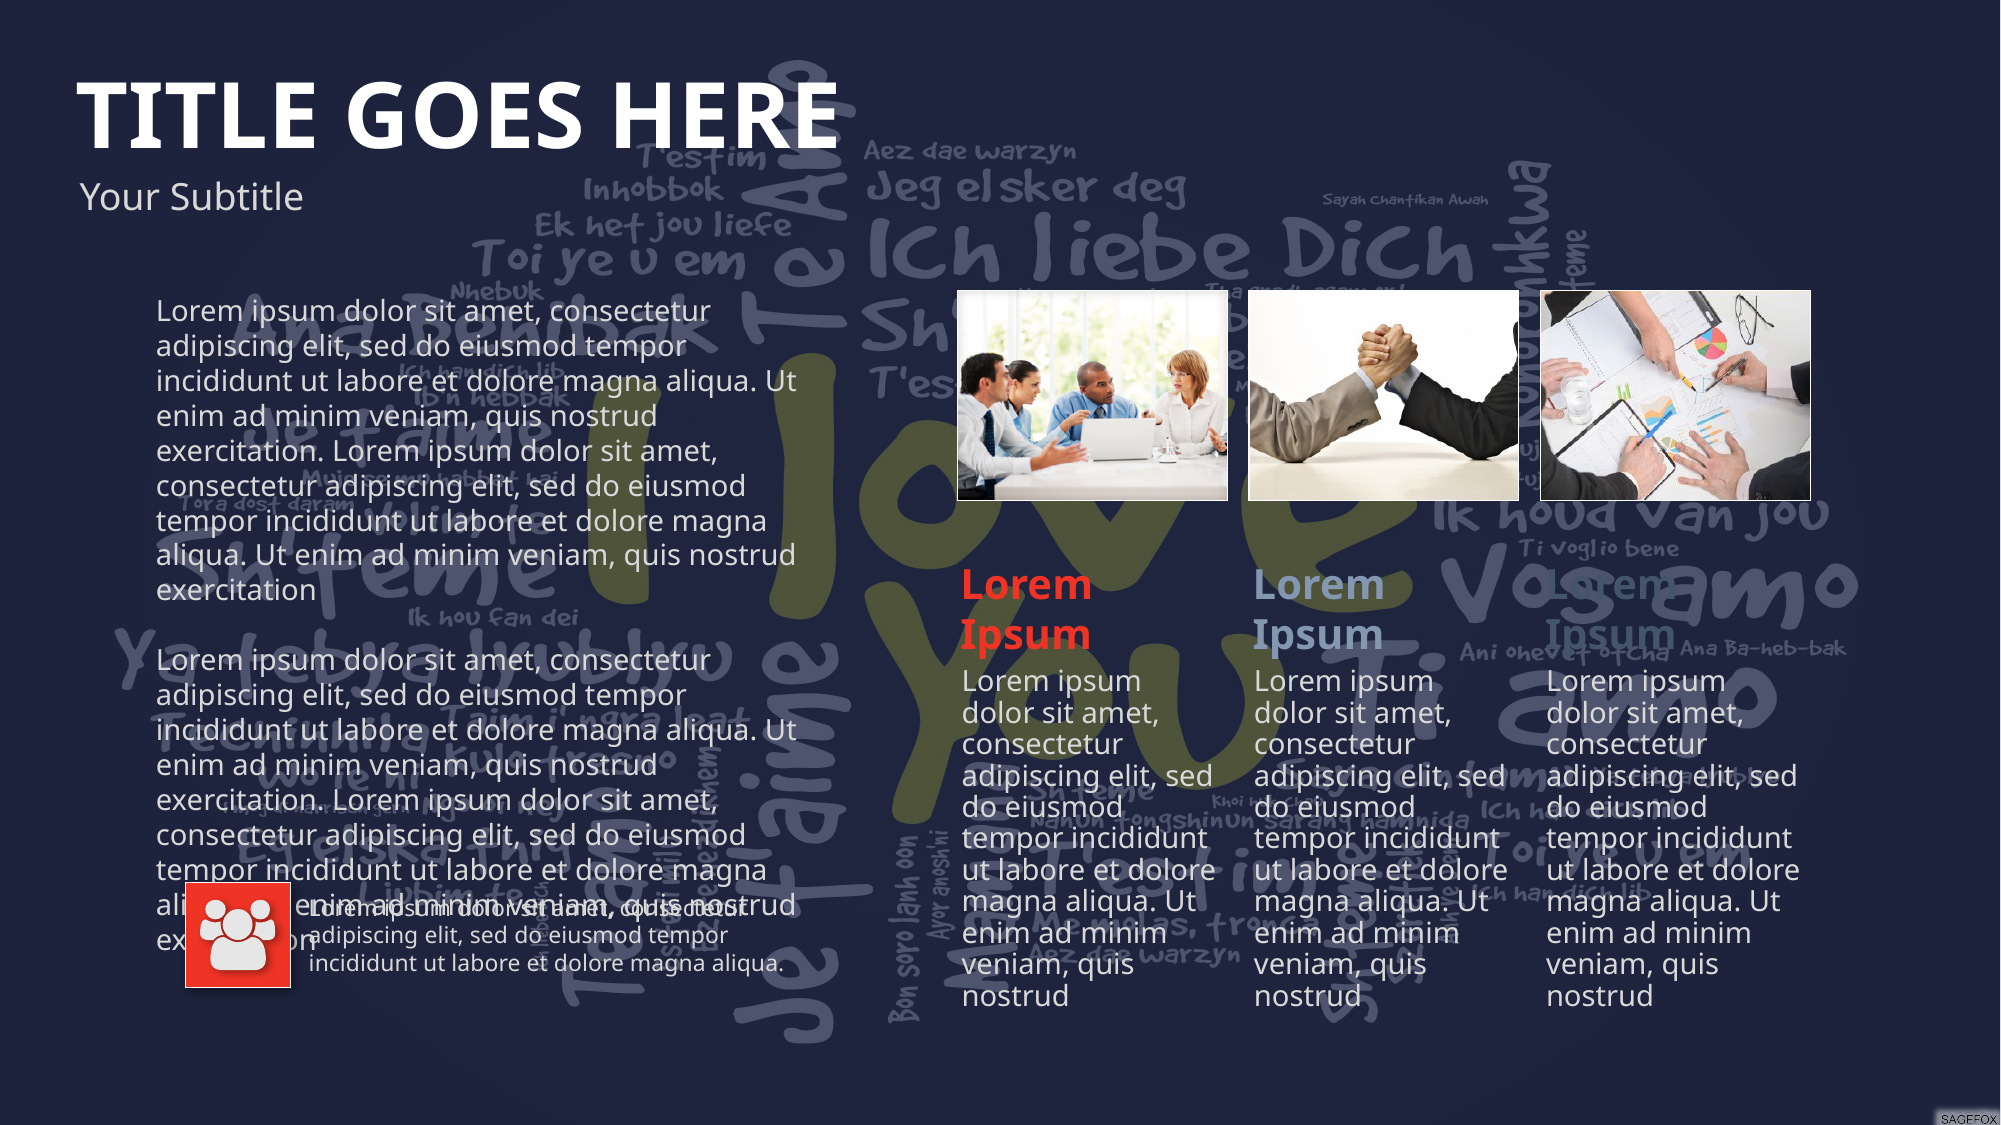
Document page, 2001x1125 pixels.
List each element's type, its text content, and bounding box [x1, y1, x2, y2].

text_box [60, 49, 1020, 227]
text_box Lorem ipsum dolor sit amet, consectetur adipiscing elit, sed do eiusmod tempor incididunt ut labore et dolore magna aliqua. [308, 893, 788, 976]
text_box [1540, 290, 1812, 502]
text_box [185, 882, 291, 988]
text_box [956, 290, 1228, 502]
text_box [1248, 290, 1520, 502]
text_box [1237, 550, 1515, 1000]
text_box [1530, 550, 1807, 1000]
picture [1938, 1114, 1999, 1125]
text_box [945, 550, 1223, 1000]
text_box Lorem ipsum dolor sit amet, consectetur adipiscing elit, sed do eiusmod tempor incididunt ut labore et dolore magna aliqua. Ut enim ad minim veniam, quis nostrud exercitation. Lorem ipsum dolor sit amet, consectetur adipiscing elit, sed do eiusmod tempor incididunt ut labore et dolore magna aliqua. Ut enim ad minim veniam, quis nostrud exercitation Lorem ipsum dolor sit amet, consectetur adipiscing elit, sed do eiusmod tempor incididunt ut labore et dolore magna aliqua. Ut enim ad minim veniam, quis nostrud exercitation. Lorem ipsum dolor sit amet, consectetur adipiscing elit, sed do eiusmod tempor incididunt ut labore et dolore magna aliqua. Ut enim ad minim veniam, quis nostrud exercitation [141, 284, 816, 1044]
